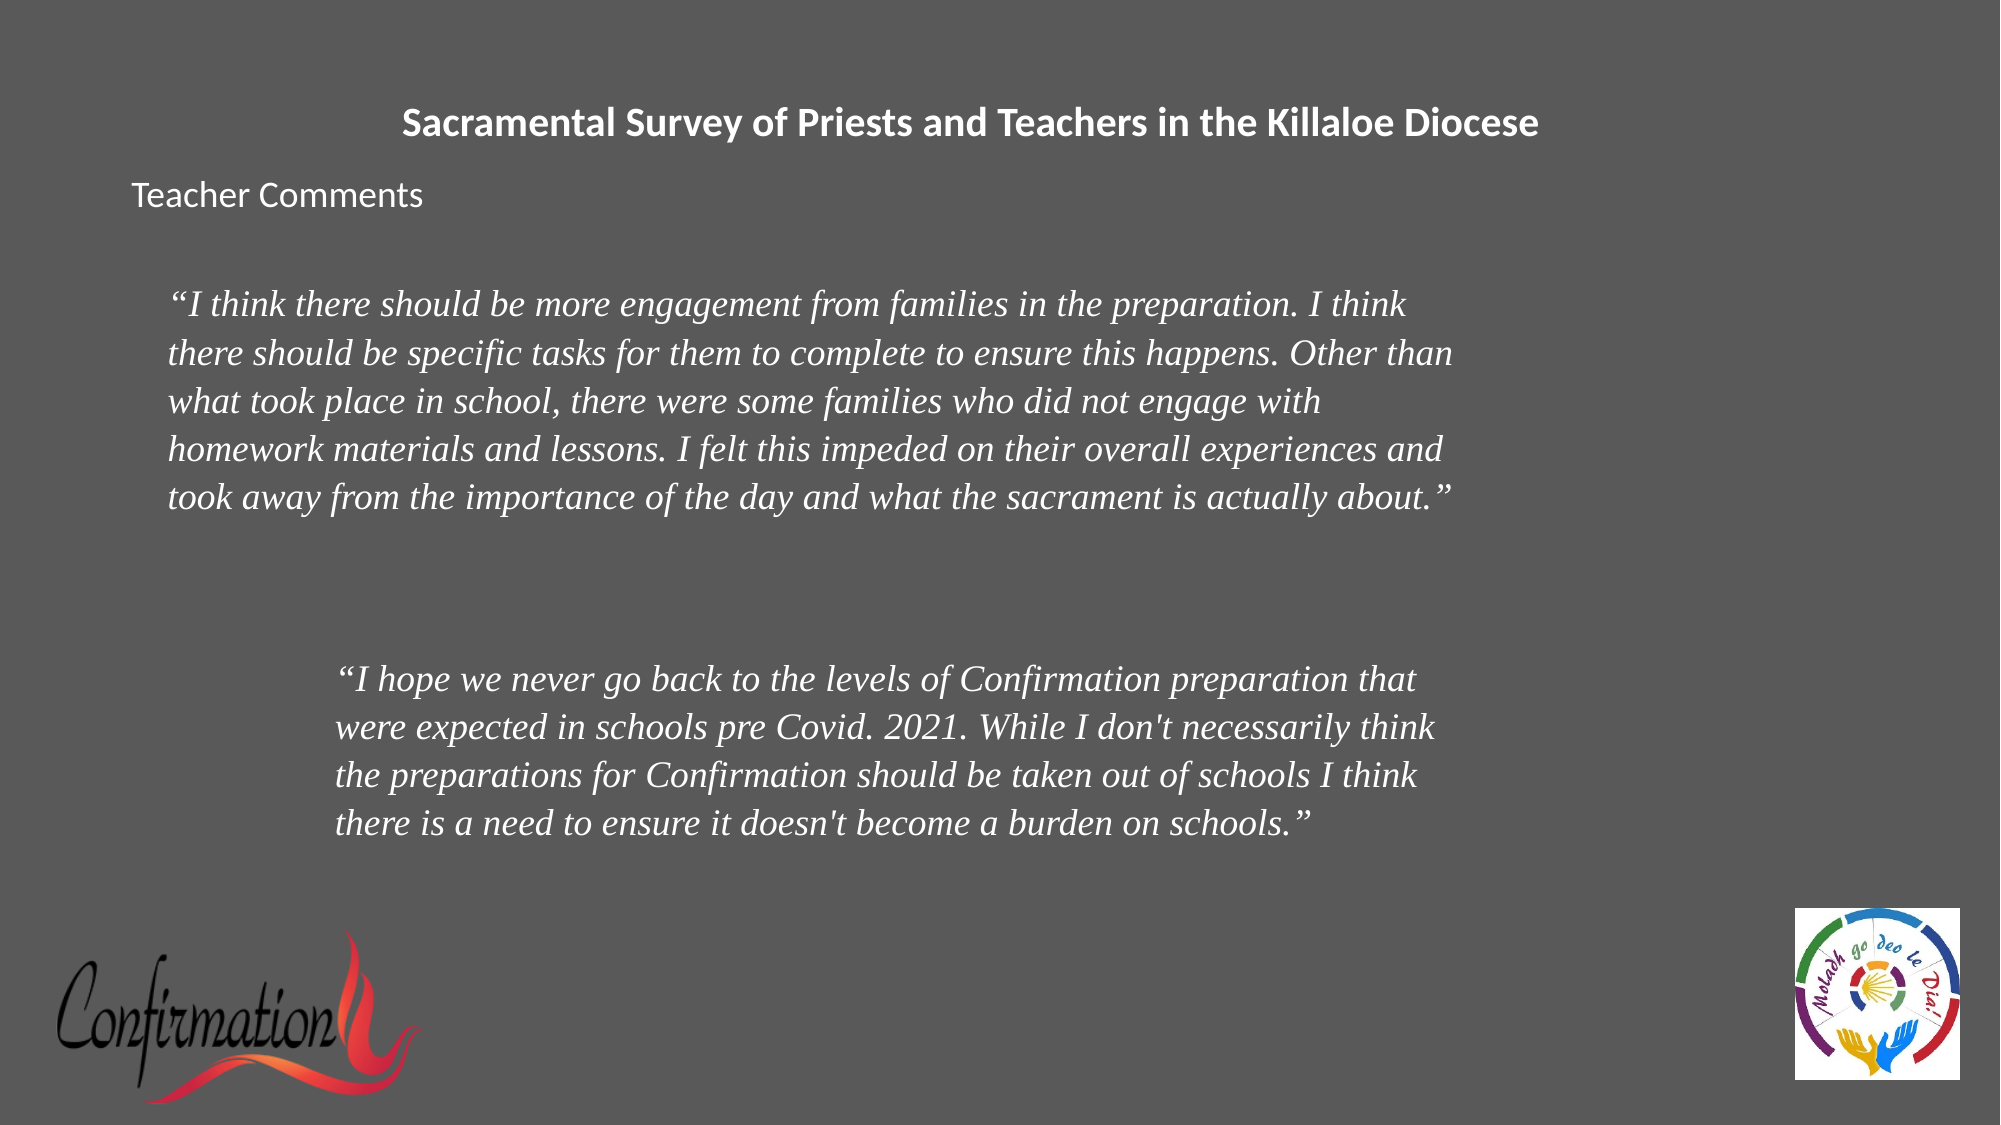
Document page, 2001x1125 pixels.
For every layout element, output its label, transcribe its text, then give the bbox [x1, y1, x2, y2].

text_box Sacramental Survey of Priests and Teachers in the Killaloe Diocese [387, 86, 1919, 152]
text_box “I hope we never go back to the levels of Confirmation preparation that were expected in schools pre Covid. 2021. While I don't necessarily think the preparations for Confirmation should be taken out of schools I think there is a need to ensure it doesn't become a burden on schools.” [320, 643, 1472, 851]
text_box “I think there should be more engagement from families in the preparation. I think there should be specific tasks for them to complete to ensure this happens. Other than what took place in school, there were some families who did not engage with homework materials and lessons. I felt this impeded on their overall experiences and took away from the importance of the day and what the sacrament is actually about.” [153, 268, 1488, 525]
picture [1795, 908, 1960, 1080]
picture [51, 928, 430, 1110]
text_box Teacher Comments [116, 162, 456, 223]
